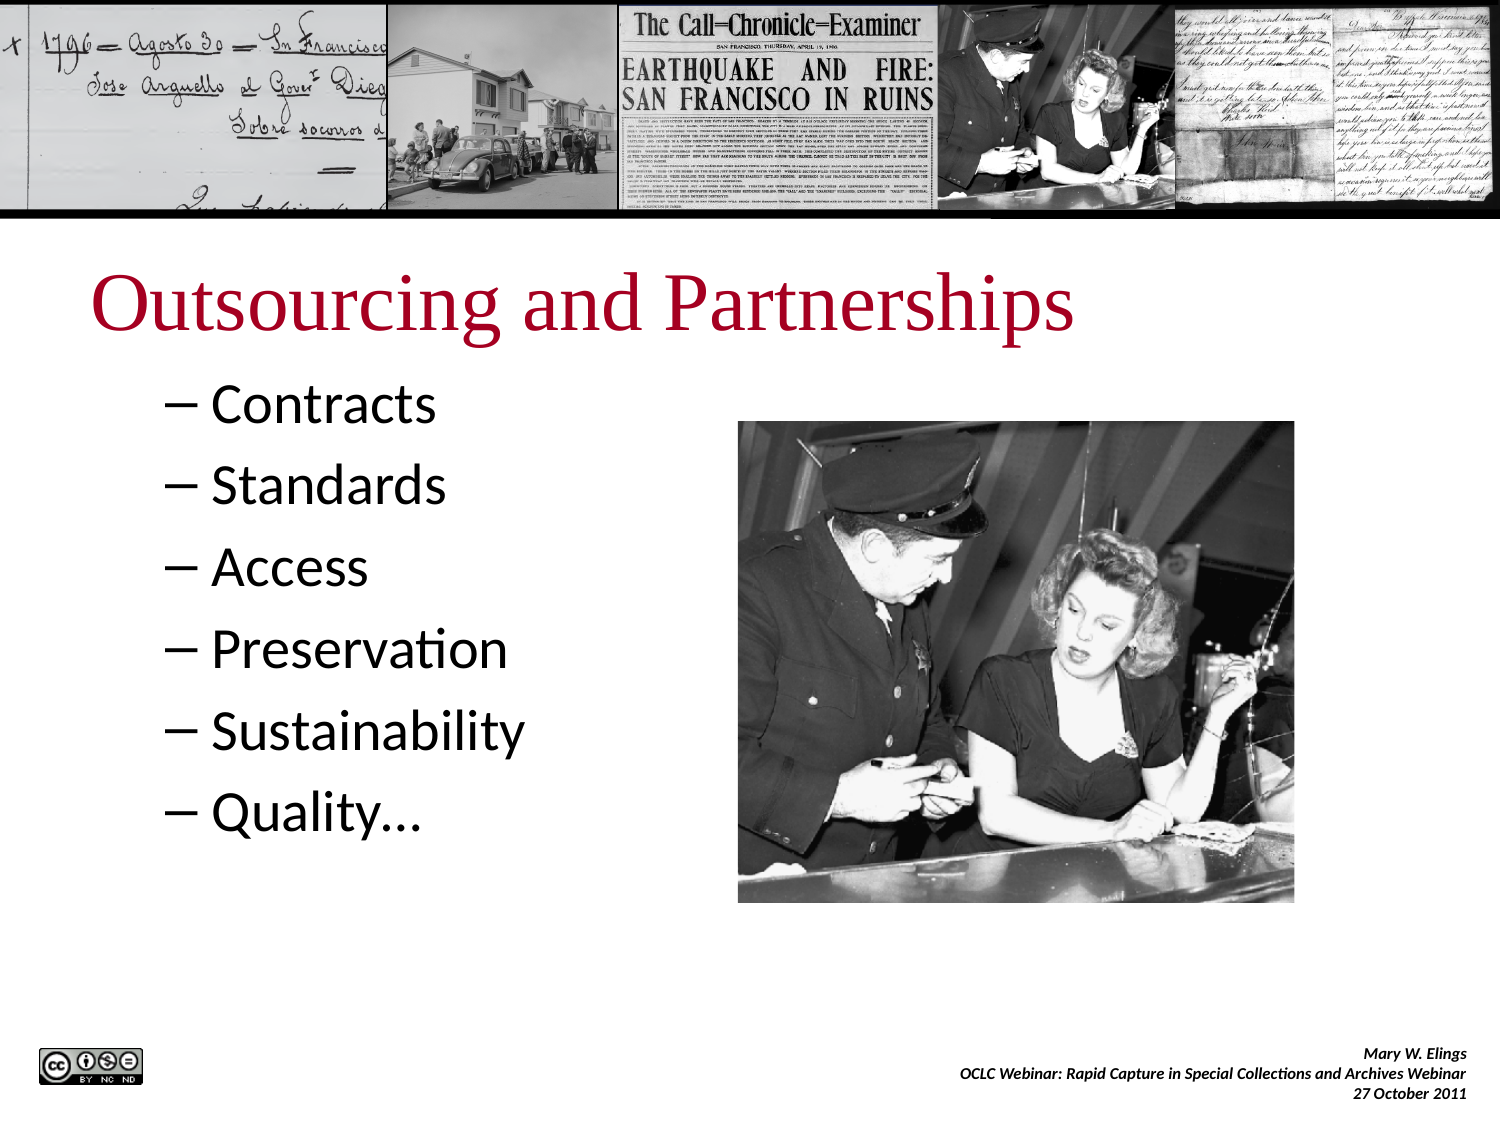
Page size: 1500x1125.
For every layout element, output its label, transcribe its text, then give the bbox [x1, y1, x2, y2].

text_box Outsourcing and Partnerships [74, 222, 1425, 373]
text_box Mary W. Elings OCLC Webinar: Rapid Capture in Special Collections and Archives Webinar 27 October 2011 [20, 1035, 1482, 1110]
picture [737, 421, 1295, 903]
picture [39, 1048, 143, 1085]
title Outsourcing and Partnerships [617, 218, 1425, 222]
list Contracts Standards Access Preservation Sustainability Quality… [75, 373, 1425, 1035]
picture [0, 0, 1500, 214]
